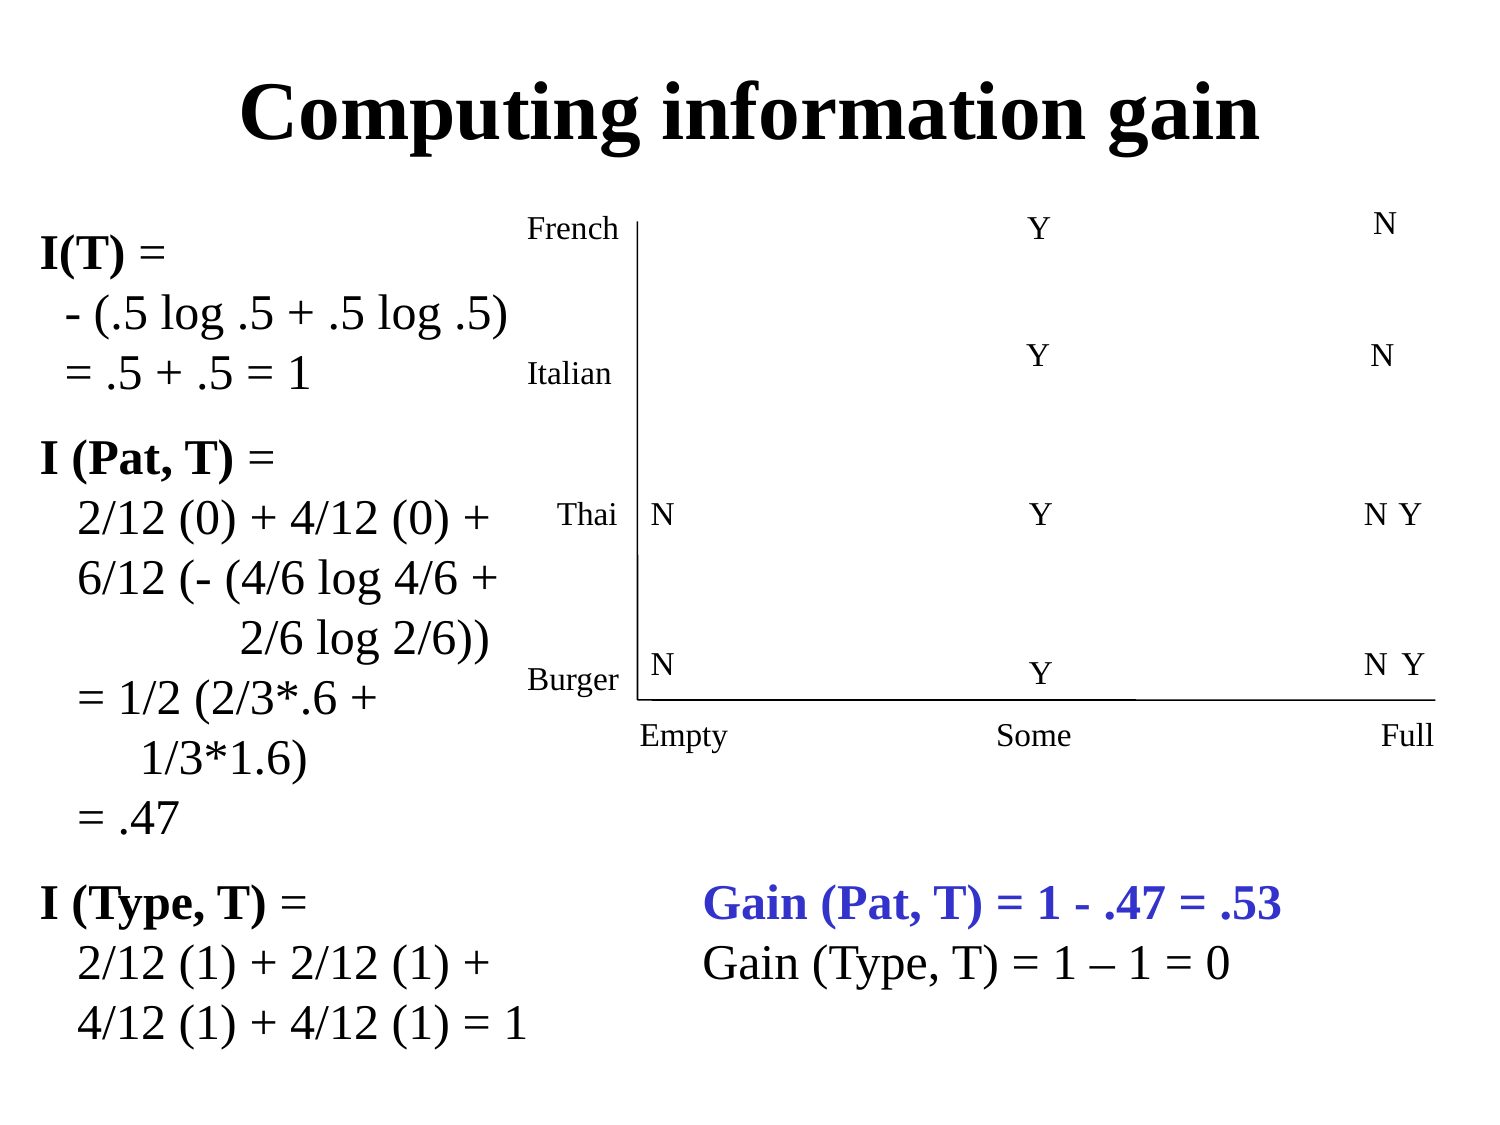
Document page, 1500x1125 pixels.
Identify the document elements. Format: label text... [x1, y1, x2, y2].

title Computing information gain [112, 12, 1388, 200]
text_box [511, 193, 1451, 762]
text_box Gain (Pat, T) = 1 - .47 = .53 Gain (Type, T) = 1 – 1 = 0 [687, 862, 1325, 998]
text_box I(T) = - (.5 log .5 + .5 log .5) = .5 + .5 = 1 I (Pat, T) = 2/12 (0) + 4/12 (0) + 6/12 (- (4/6 log 4/6 + 2/6 log 2/6)) = 1/2 (2/3*.6 + 1/3*1.6) = .47 I (Type, T) = 2/12 (1) + 2/12 (1) + 4/12 (1) + 4/12 (1) = 1 [24, 212, 563, 1058]
